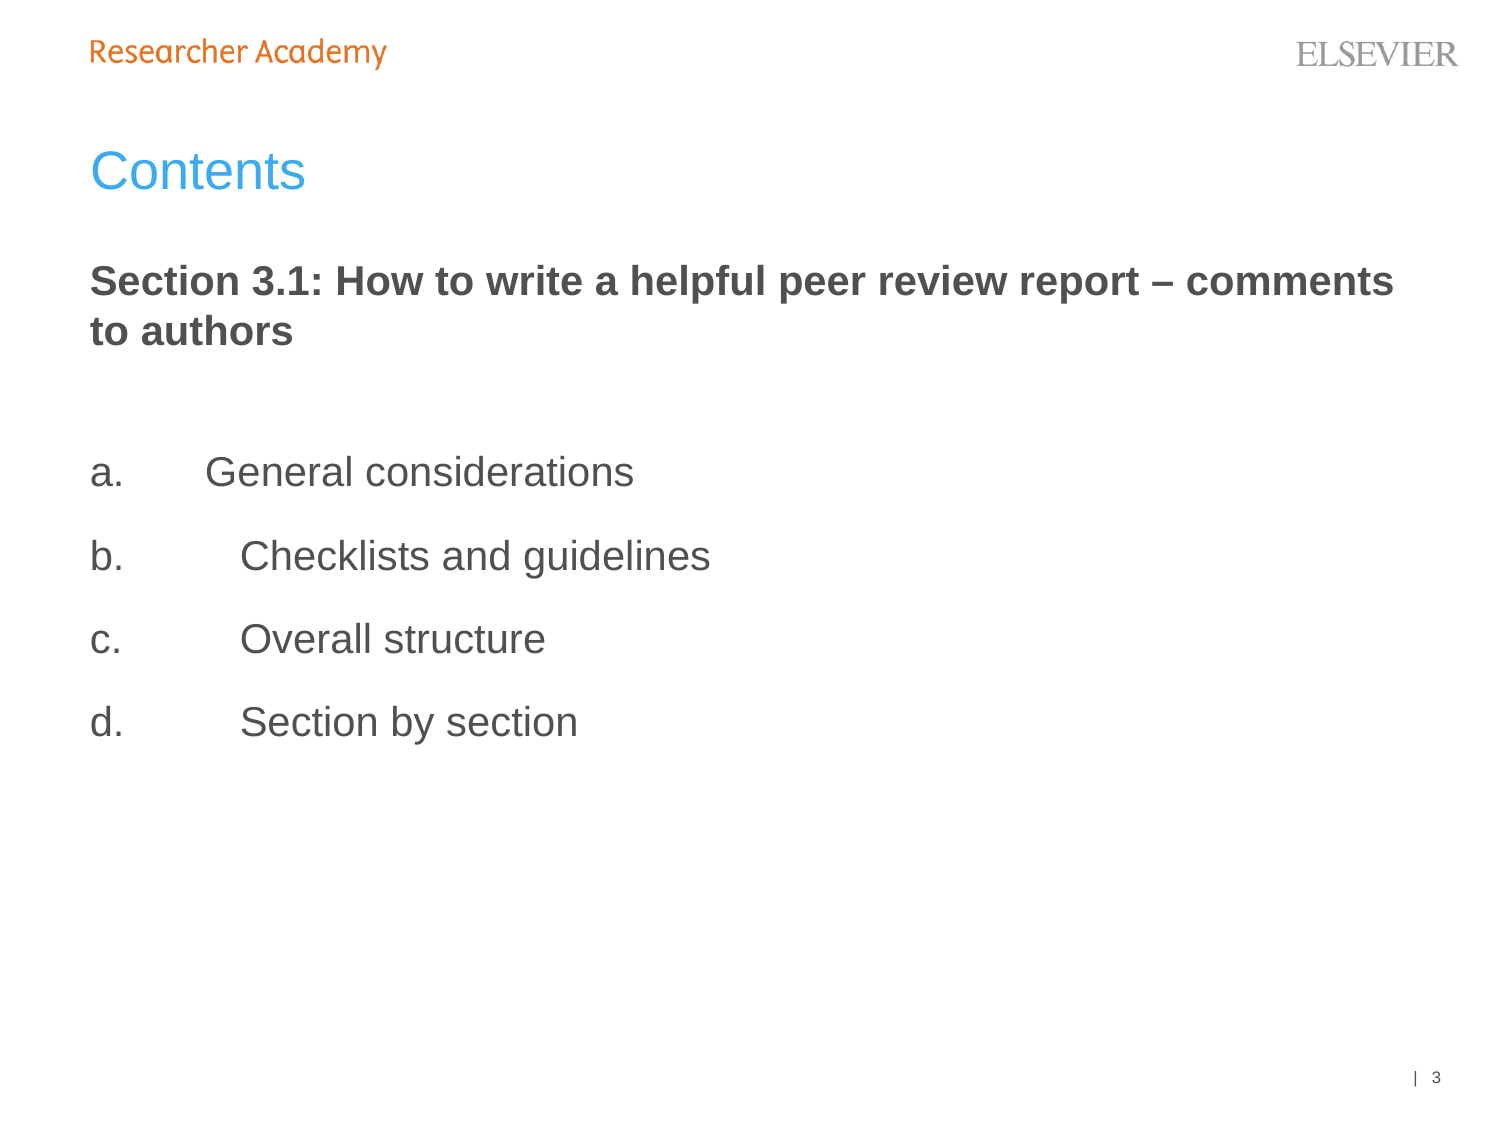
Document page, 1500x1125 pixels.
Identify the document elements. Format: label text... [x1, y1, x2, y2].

picture [73, 15, 405, 92]
title Contents [75, 137, 1427, 200]
list Section 3.1: How to write a helpful peer review report – comments to authors a. General considerations b. Checklists and guidelines c. Overall structure d. Section by section [75, 246, 1427, 1050]
picture [1270, 26, 1484, 82]
